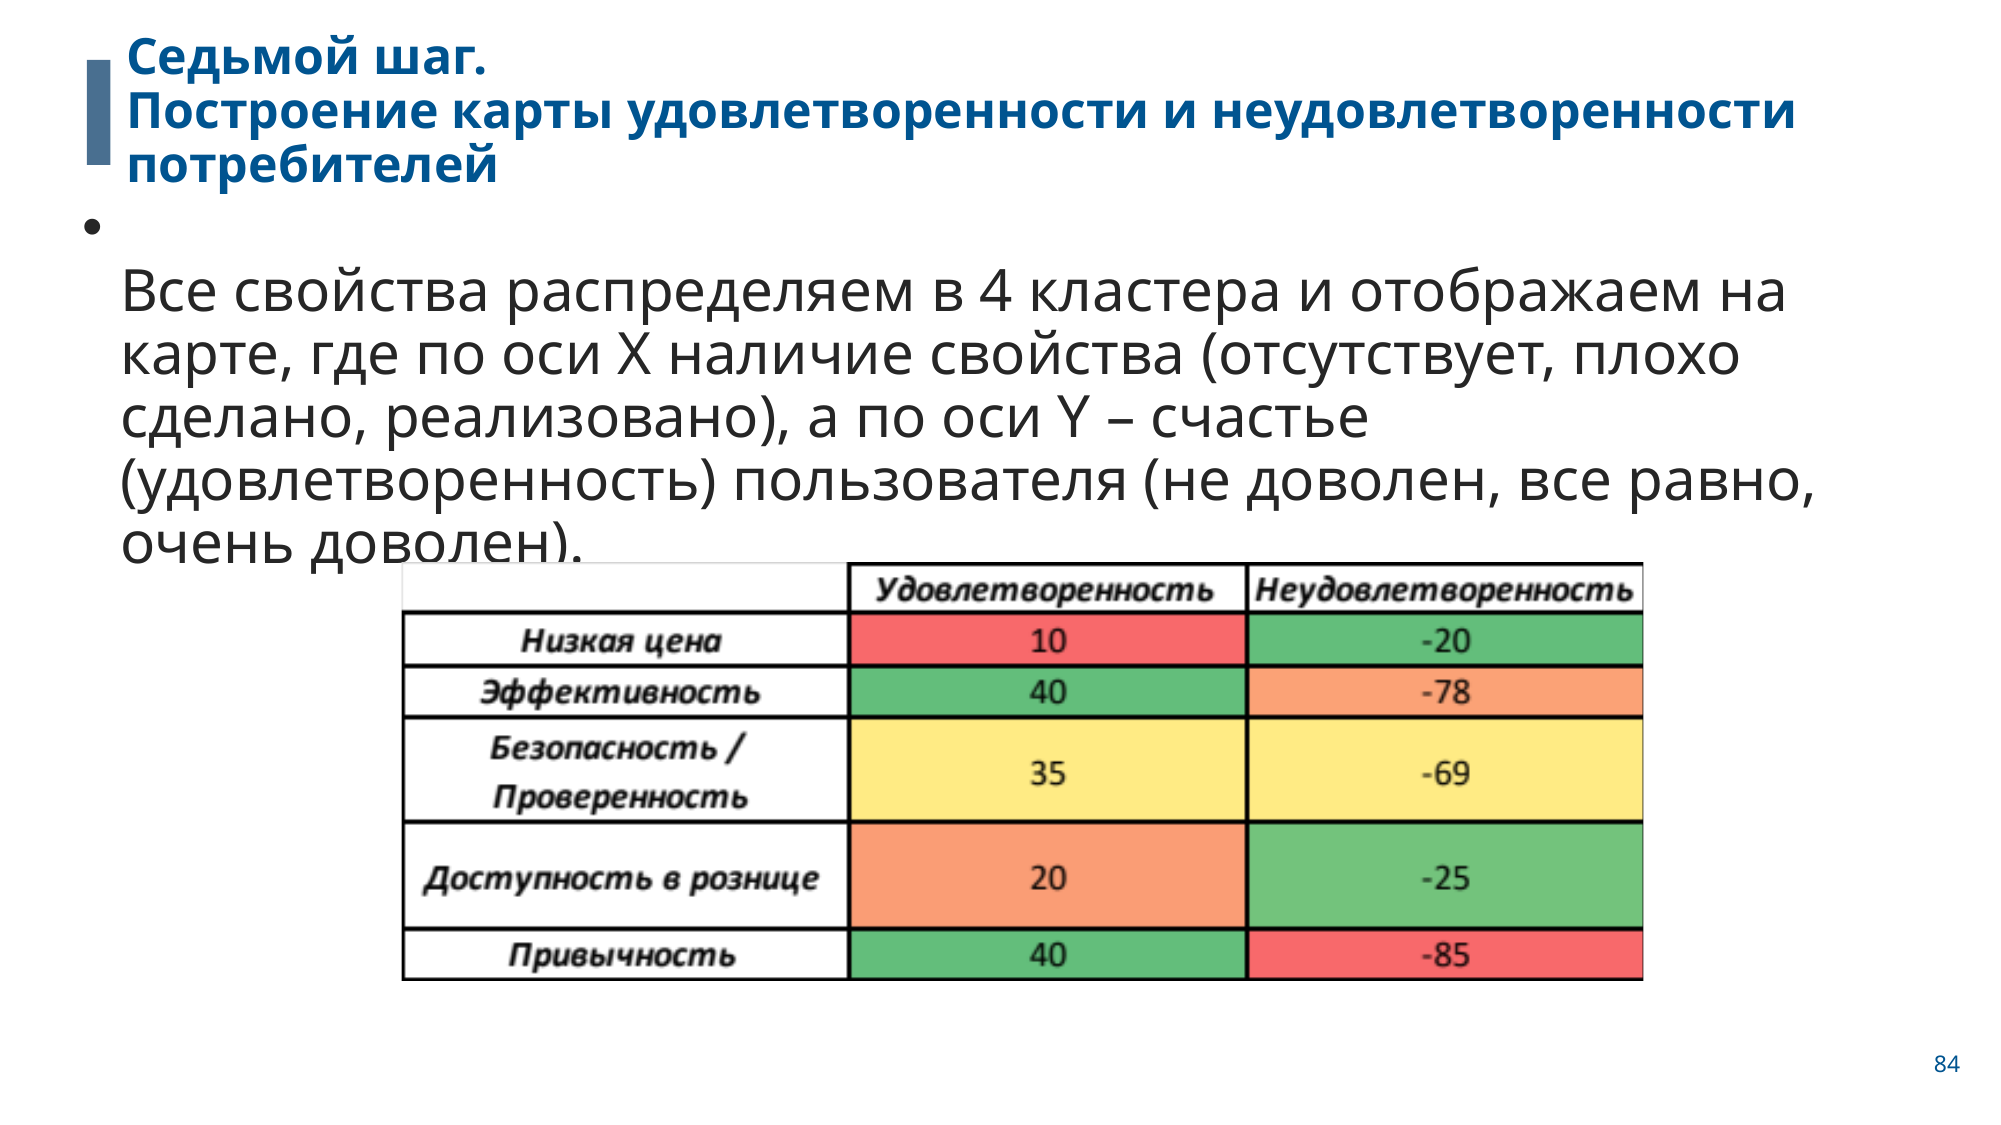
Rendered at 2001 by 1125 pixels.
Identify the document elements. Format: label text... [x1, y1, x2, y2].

picture [401, 562, 1644, 981]
title Седьмой шаг. Построение карты удовлетворенности и неудовлетворенности потребителей [111, 59, 2000, 165]
list Все свойства распределяем в 4 кластера и отображаем на карте, где по оси Х наличие свойства (отсутствует, плохо сделано, реализовано), а по оси Y – счастье (удовлетворенность) пользователя (не доволен, все равно, очень доволен). [67, 191, 1896, 599]
slide_number 84 [1918, 1032, 1986, 1098]
